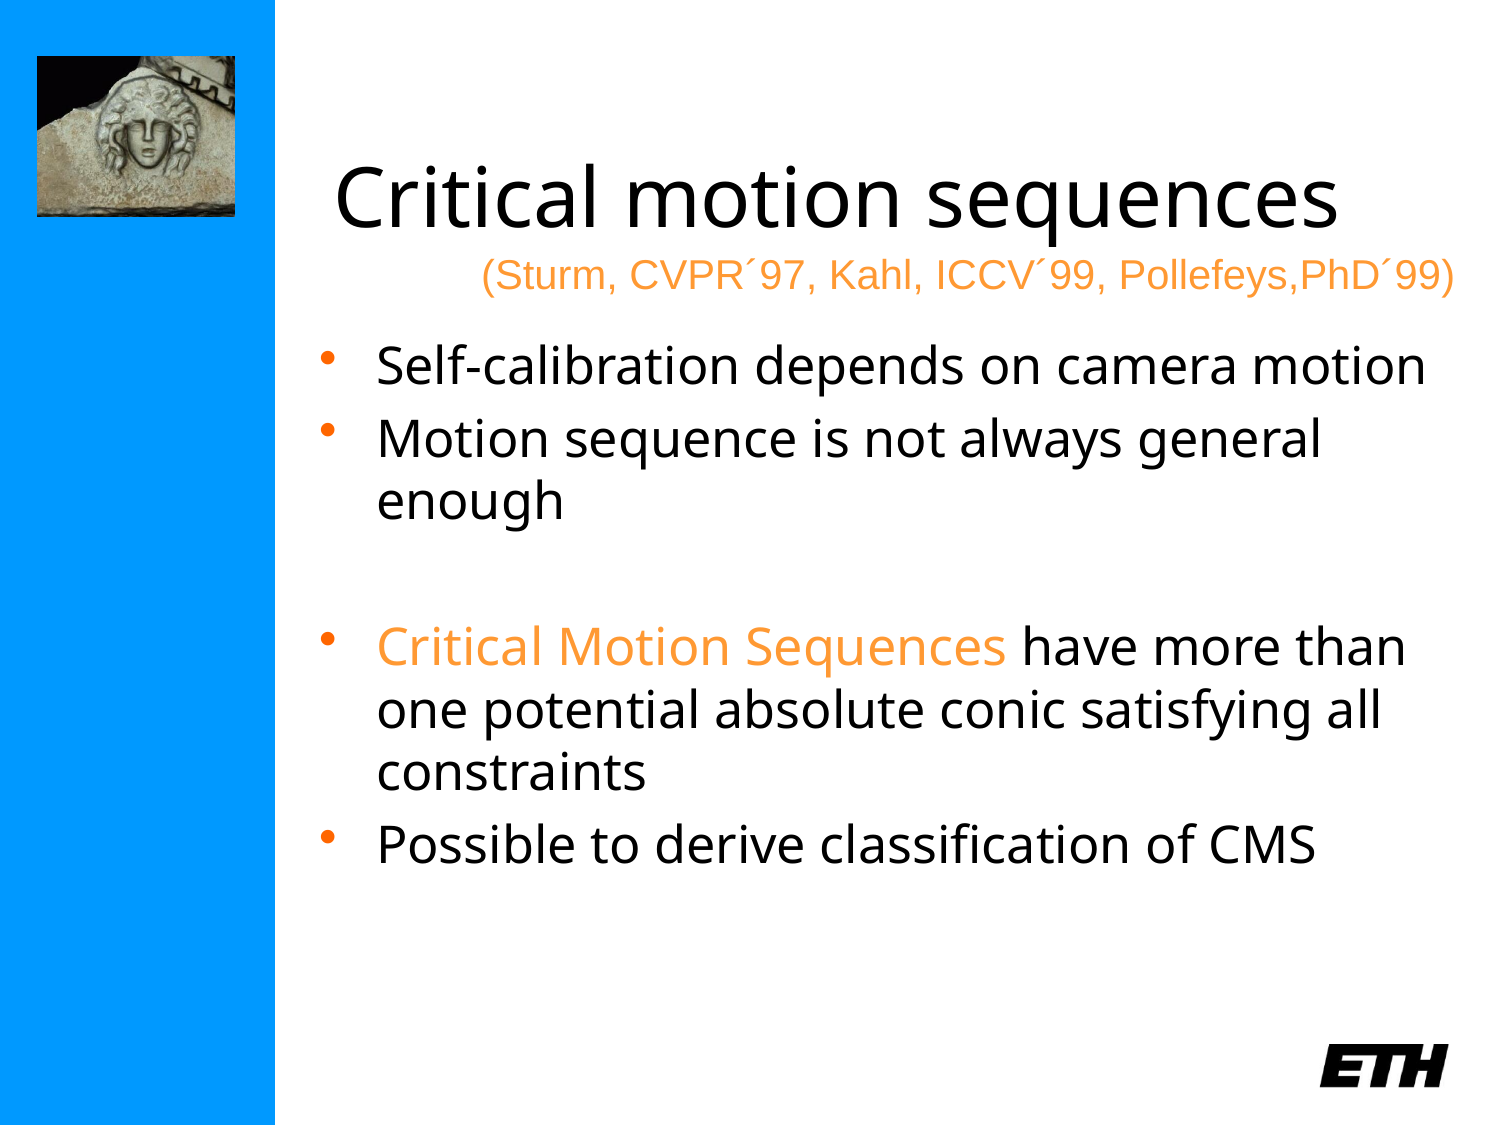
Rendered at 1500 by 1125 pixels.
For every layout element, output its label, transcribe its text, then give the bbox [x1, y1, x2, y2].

picture [1319, 1044, 1456, 1095]
title Critical motion sequences [287, 99, 1388, 288]
picture [37, 56, 235, 217]
list Self-calibration depends on camera motion Motion sequence is not always general enough Critical Motion Sequences have more than one potential absolute conic satisfying all constraints Possible to derive classification of CMS [304, 324, 1500, 1001]
text_box (Sturm, CVPR´97, Kahl, ICCV´99, Pollefeys,PhD´99) [466, 249, 1471, 306]
